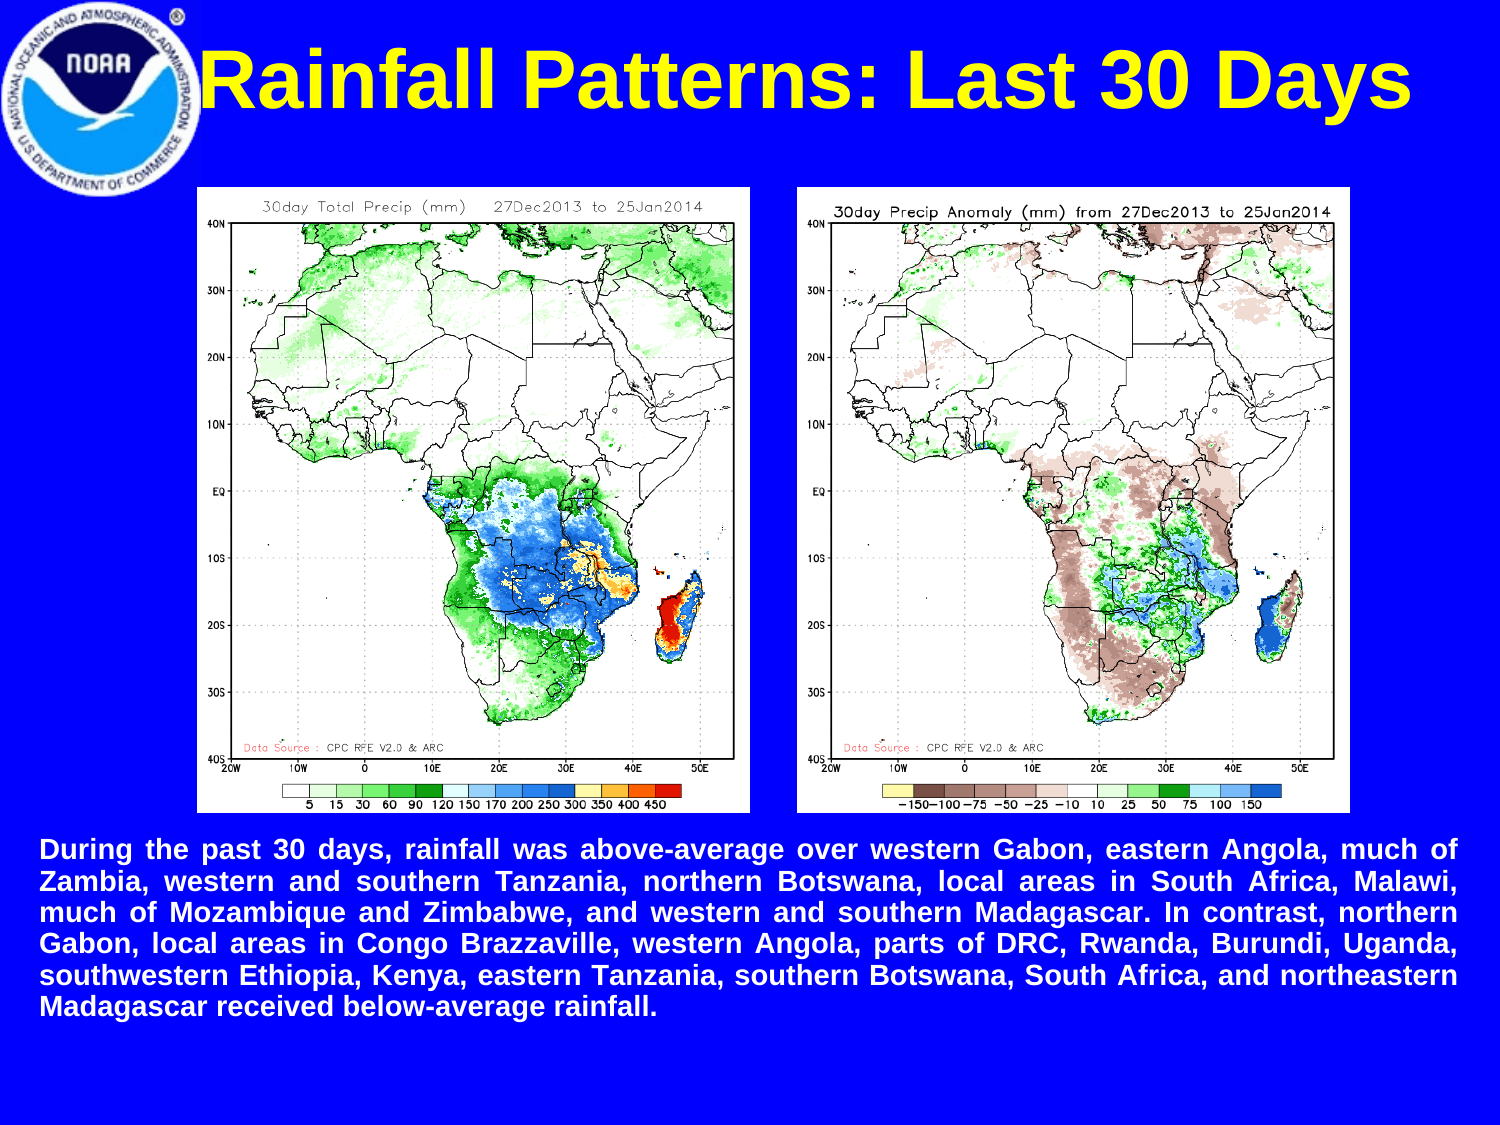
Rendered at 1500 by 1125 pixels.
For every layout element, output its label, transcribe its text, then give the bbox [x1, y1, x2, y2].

picture [0, 0, 750, 813]
title Rainfall Patterns: Last 30 Days [174, 0, 1438, 150]
text_box During the past 30 days, rainfall was above-average over western Gabon, eastern Angola, much of Zambia, western and southern Tanzania, northern Botswana, local areas in South Africa, Malawi, much of Mozambique and Zimbabwe, and western and southern Madagascar. In contrast, northern Gabon, local areas in Congo Brazzaville, western Angola, parts of DRC, Rwanda, Burundi, Uganda, southwestern Ethiopia, Kenya, eastern Tanzania, southern Botswana, South Africa, and northeastern Madagascar received below-average rainfall. [24, 827, 1475, 1031]
picture [797, 187, 1350, 813]
